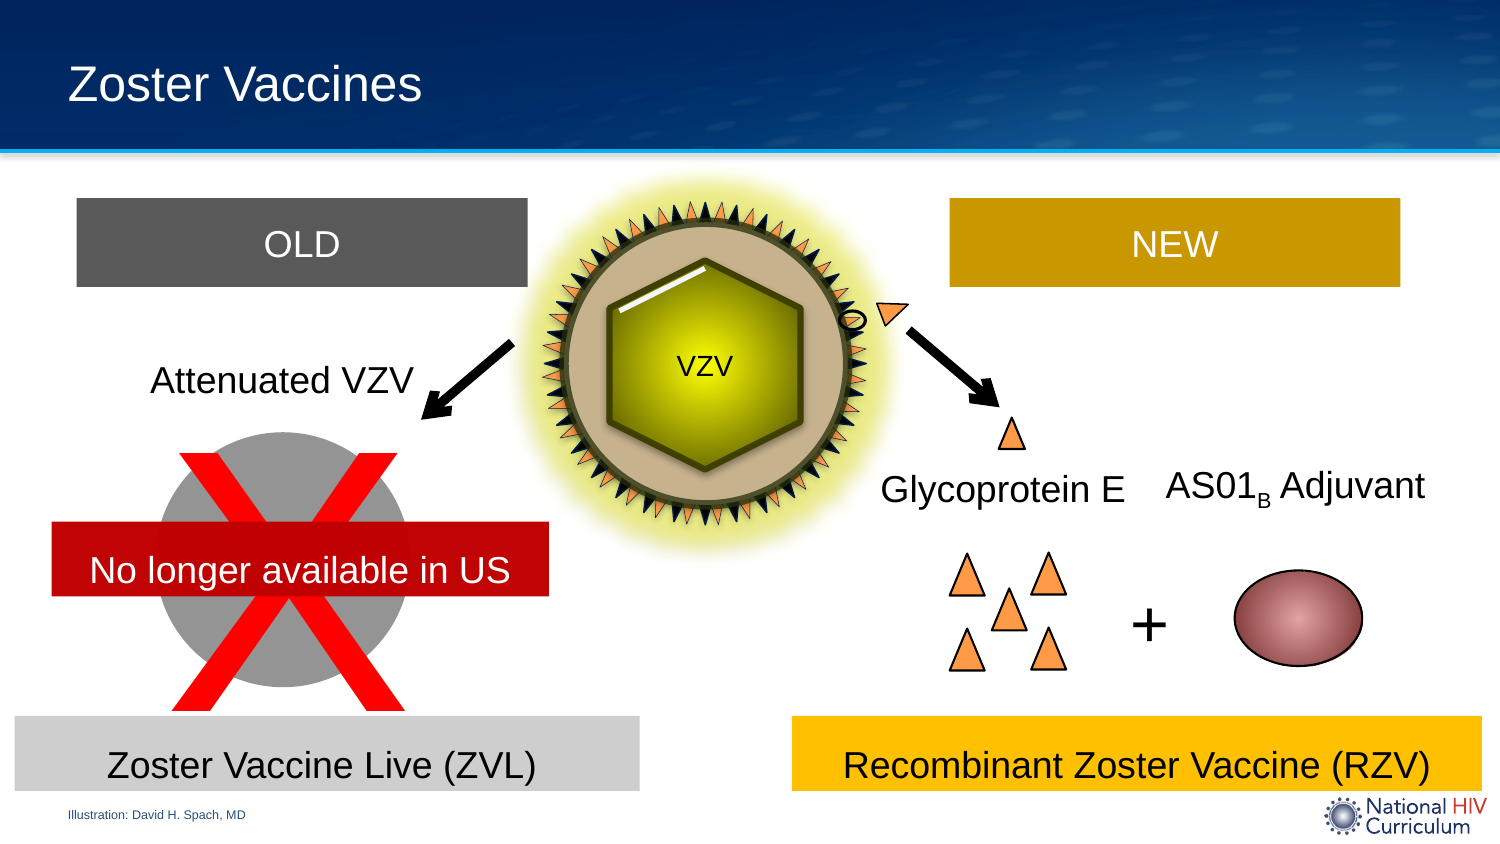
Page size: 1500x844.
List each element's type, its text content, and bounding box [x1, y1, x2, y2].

text_box [841, 301, 855, 313]
list Illustration: David H. Spach, MD [53, 795, 1261, 835]
text_box OLD [75, 196, 530, 289]
text_box [671, 204, 681, 223]
text_box [742, 506, 751, 520]
text_box [556, 301, 571, 312]
text_box [817, 456, 830, 468]
text_box Glycoprotein E [840, 438, 1128, 536]
text_box [834, 431, 845, 441]
text_box + [1099, 571, 1200, 670]
text_box [807, 470, 820, 479]
text_box [807, 248, 820, 265]
text_box [741, 207, 755, 228]
text_box [949, 628, 985, 671]
text_box [1031, 627, 1067, 670]
text_box [579, 258, 598, 276]
text_box [601, 236, 620, 255]
text_box [784, 489, 796, 499]
text_box [850, 391, 864, 397]
text_box [792, 238, 810, 257]
text_box [615, 228, 627, 245]
text_box [839, 310, 866, 330]
text_box [563, 221, 849, 506]
text_box AS01B Adjuvant [1128, 438, 1463, 536]
text_box [795, 477, 807, 491]
text_box [590, 248, 604, 264]
text_box VZV [608, 259, 802, 471]
text_box [850, 330, 864, 340]
text_box [998, 417, 1025, 449]
text_box [730, 511, 738, 523]
text_box [1031, 552, 1067, 595]
text_box NEW [948, 196, 1403, 289]
text_box [628, 218, 644, 239]
text_box [770, 495, 781, 508]
text_box [713, 513, 722, 526]
text_box [570, 273, 585, 286]
text_box [1234, 570, 1363, 667]
text_box [826, 273, 840, 287]
text_box [562, 417, 569, 426]
text_box [991, 588, 1027, 631]
text_box Zoster Vaccine Live (ZVL) [562, 715, 640, 791]
text_box [685, 200, 699, 221]
text_box [683, 512, 693, 526]
text_box [713, 201, 727, 222]
text_box X [16, 331, 562, 792]
text_box [853, 360, 867, 369]
text_box [548, 313, 568, 325]
text_box [562, 426, 575, 439]
text_box [758, 213, 768, 232]
text_box [615, 486, 624, 499]
text_box [625, 492, 637, 506]
text_box [658, 206, 671, 228]
text_box [642, 500, 650, 514]
text_box Recombinant Zoster Vaccine (RZV) [791, 715, 1482, 791]
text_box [146, 417, 431, 702]
text_box [852, 374, 867, 384]
text_box [700, 201, 711, 220]
text_box [590, 467, 601, 479]
text_box [701, 513, 708, 526]
text_box [570, 444, 583, 454]
text_box [758, 503, 768, 514]
text_box [576, 452, 592, 466]
text_box [876, 303, 909, 326]
text_box [841, 420, 855, 427]
text_box [814, 260, 832, 276]
text_box [654, 504, 664, 519]
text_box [908, 329, 1000, 408]
text_box [845, 403, 861, 413]
text_box [831, 287, 850, 301]
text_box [420, 342, 513, 421]
title Zoster Vaccines [53, 14, 1447, 149]
text_box [642, 213, 653, 231]
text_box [619, 268, 706, 312]
picture [0, 0, 1500, 148]
text_box No longer available in US [436, 521, 549, 597]
text_box [851, 345, 867, 356]
text_box [768, 220, 784, 240]
picture [1324, 797, 1362, 835]
text_box [729, 204, 739, 223]
text_box [784, 228, 796, 246]
text_box No longer available in US [51, 521, 141, 597]
text_box [561, 284, 581, 299]
text_box [826, 447, 840, 454]
text_box [599, 473, 613, 488]
text_box [672, 510, 678, 523]
text_box [949, 553, 985, 596]
